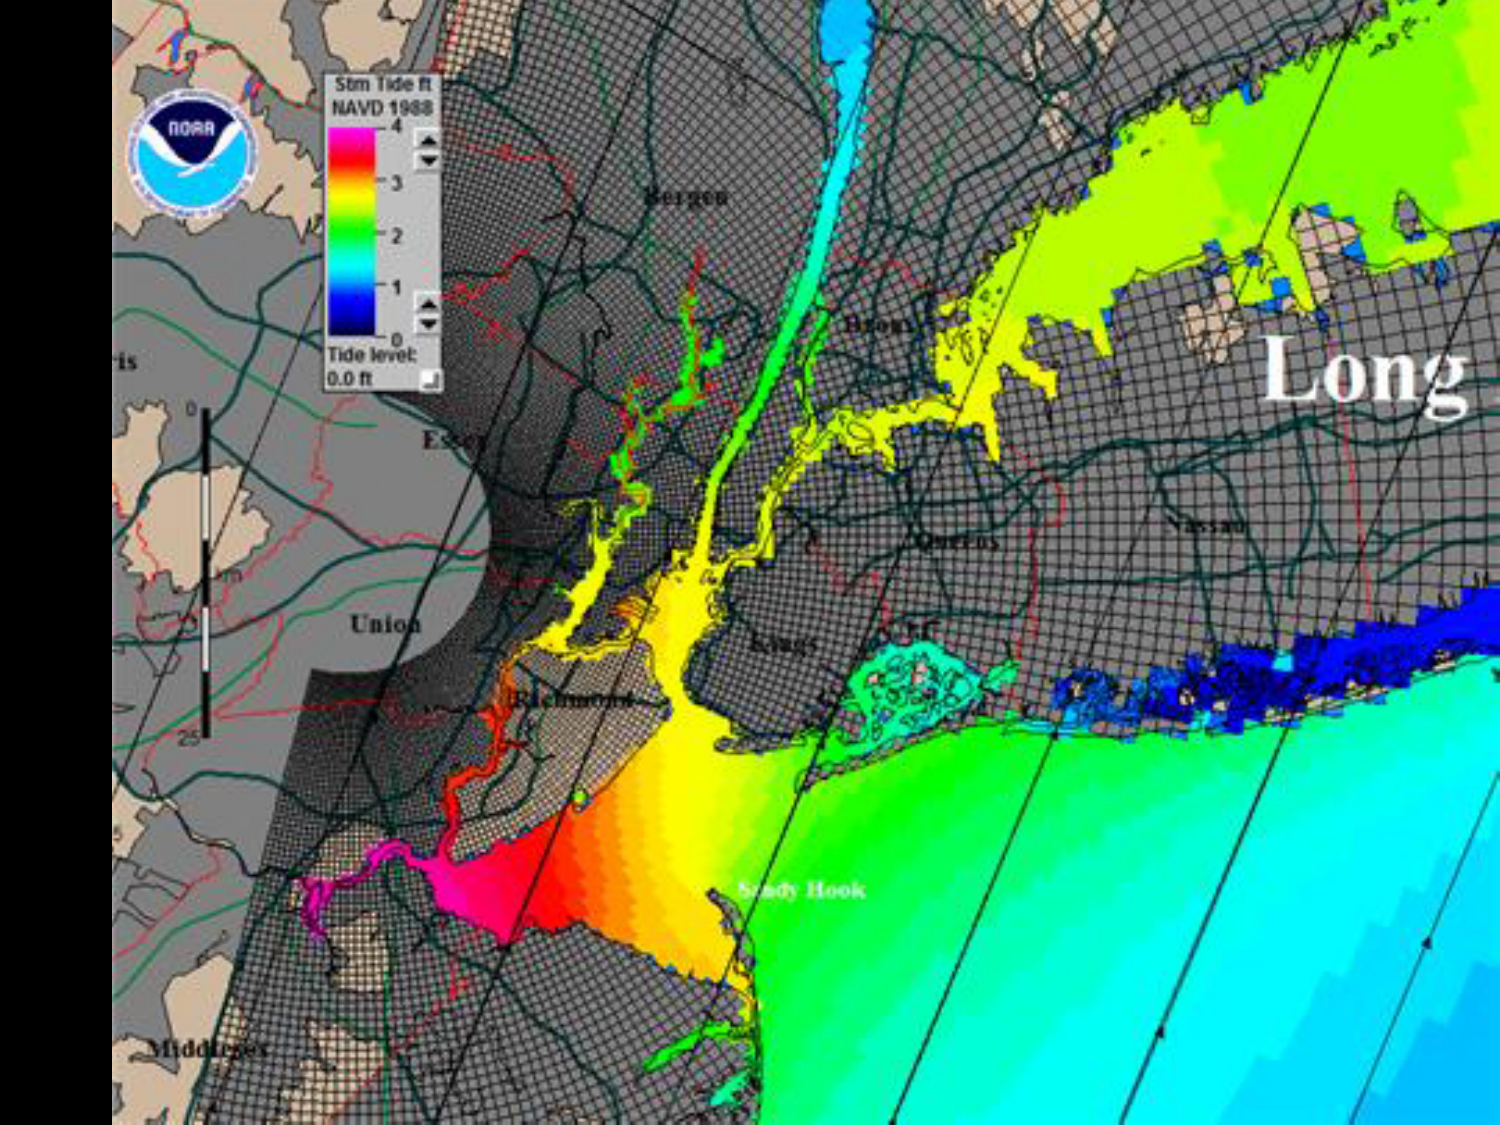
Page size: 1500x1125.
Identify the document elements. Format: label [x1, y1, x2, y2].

list [112, 0, 1500, 1125]
